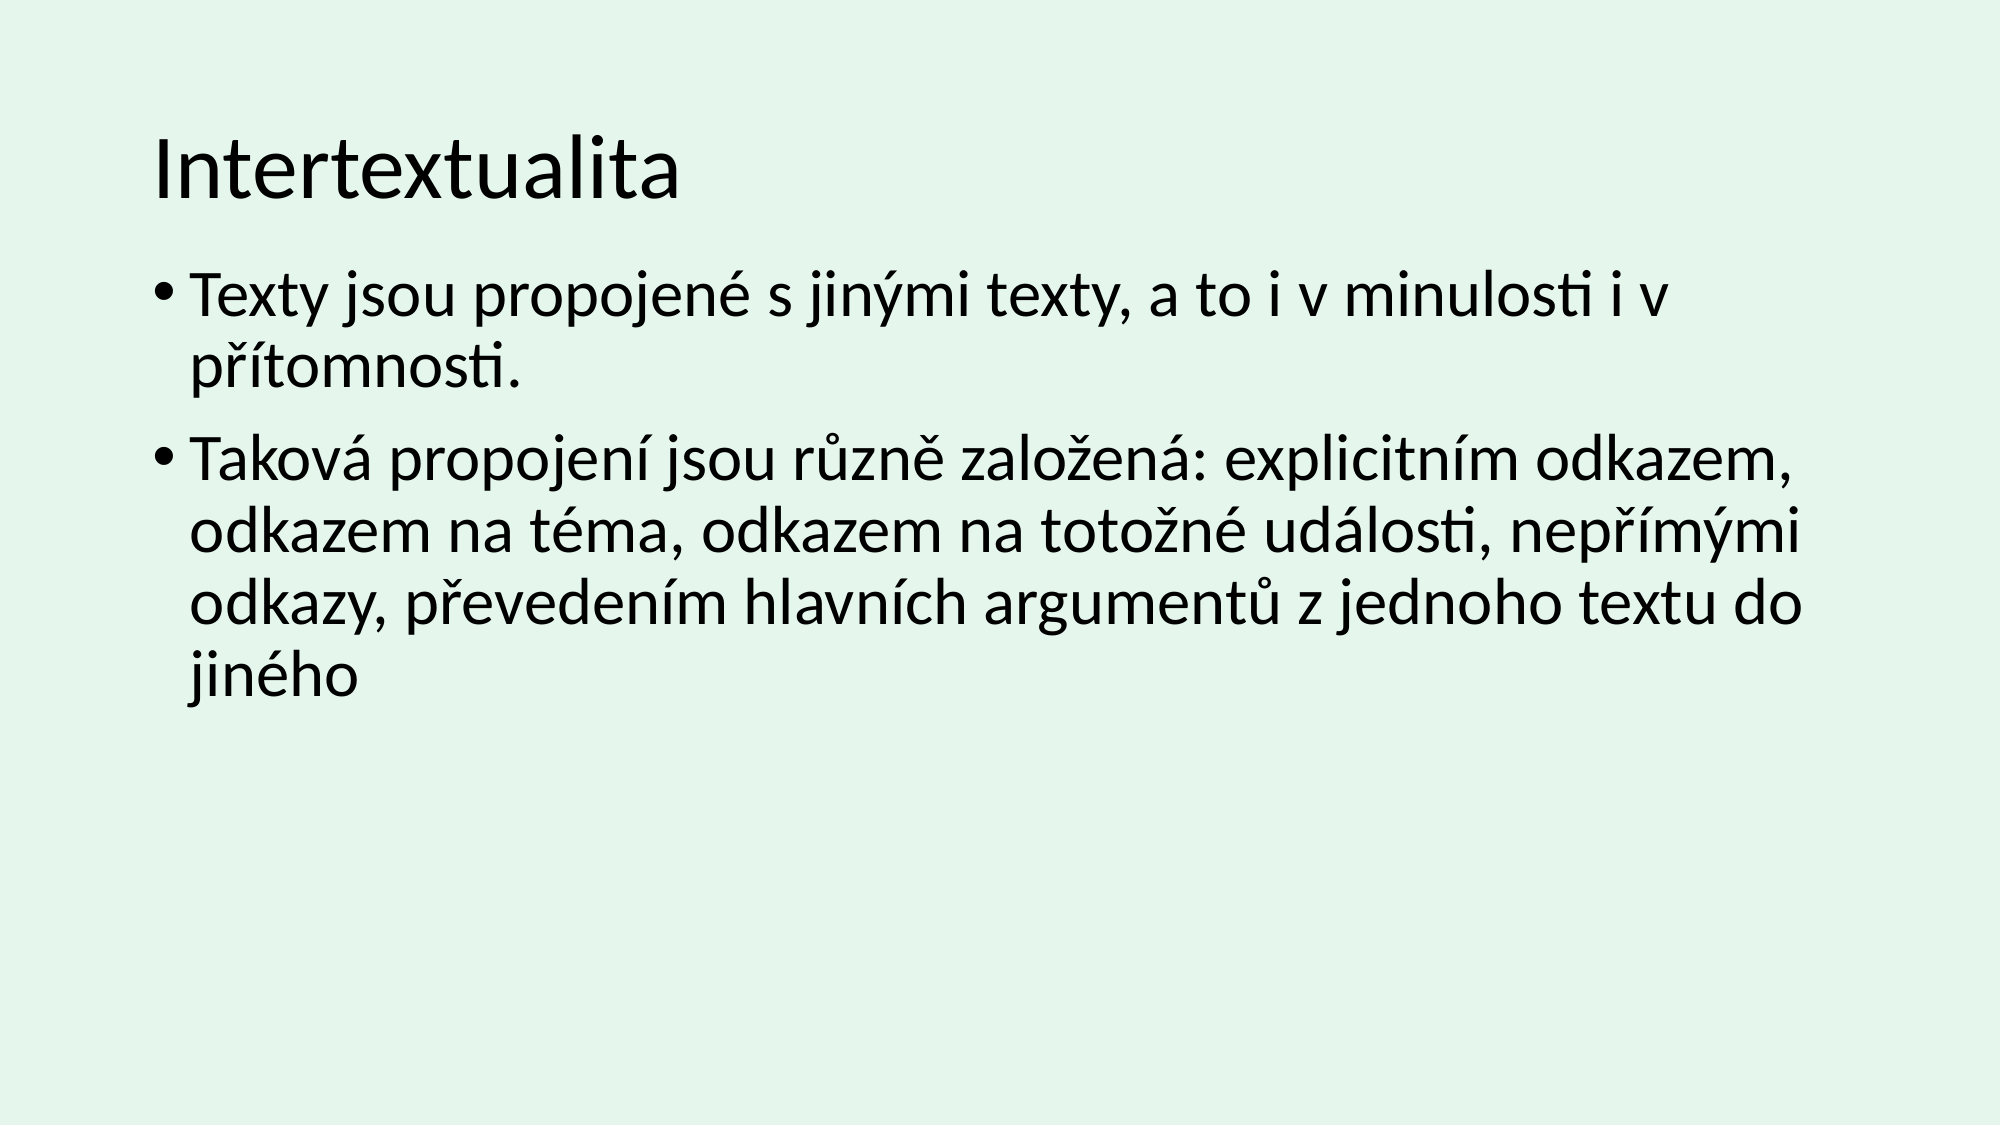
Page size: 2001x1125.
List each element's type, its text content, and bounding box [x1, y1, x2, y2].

title Intertextualita [137, 59, 1863, 250]
list Texty jsou propojené s jinými texty, a to i v minulosti i v přítomnosti. Taková propojení jsou různě založená: explicitním odkazem, odkazem na téma, odkazem na totožné události, nepřímými odkazy, převedením hlavních argumentů z jednoho textu do jiného [137, 250, 1863, 1014]
